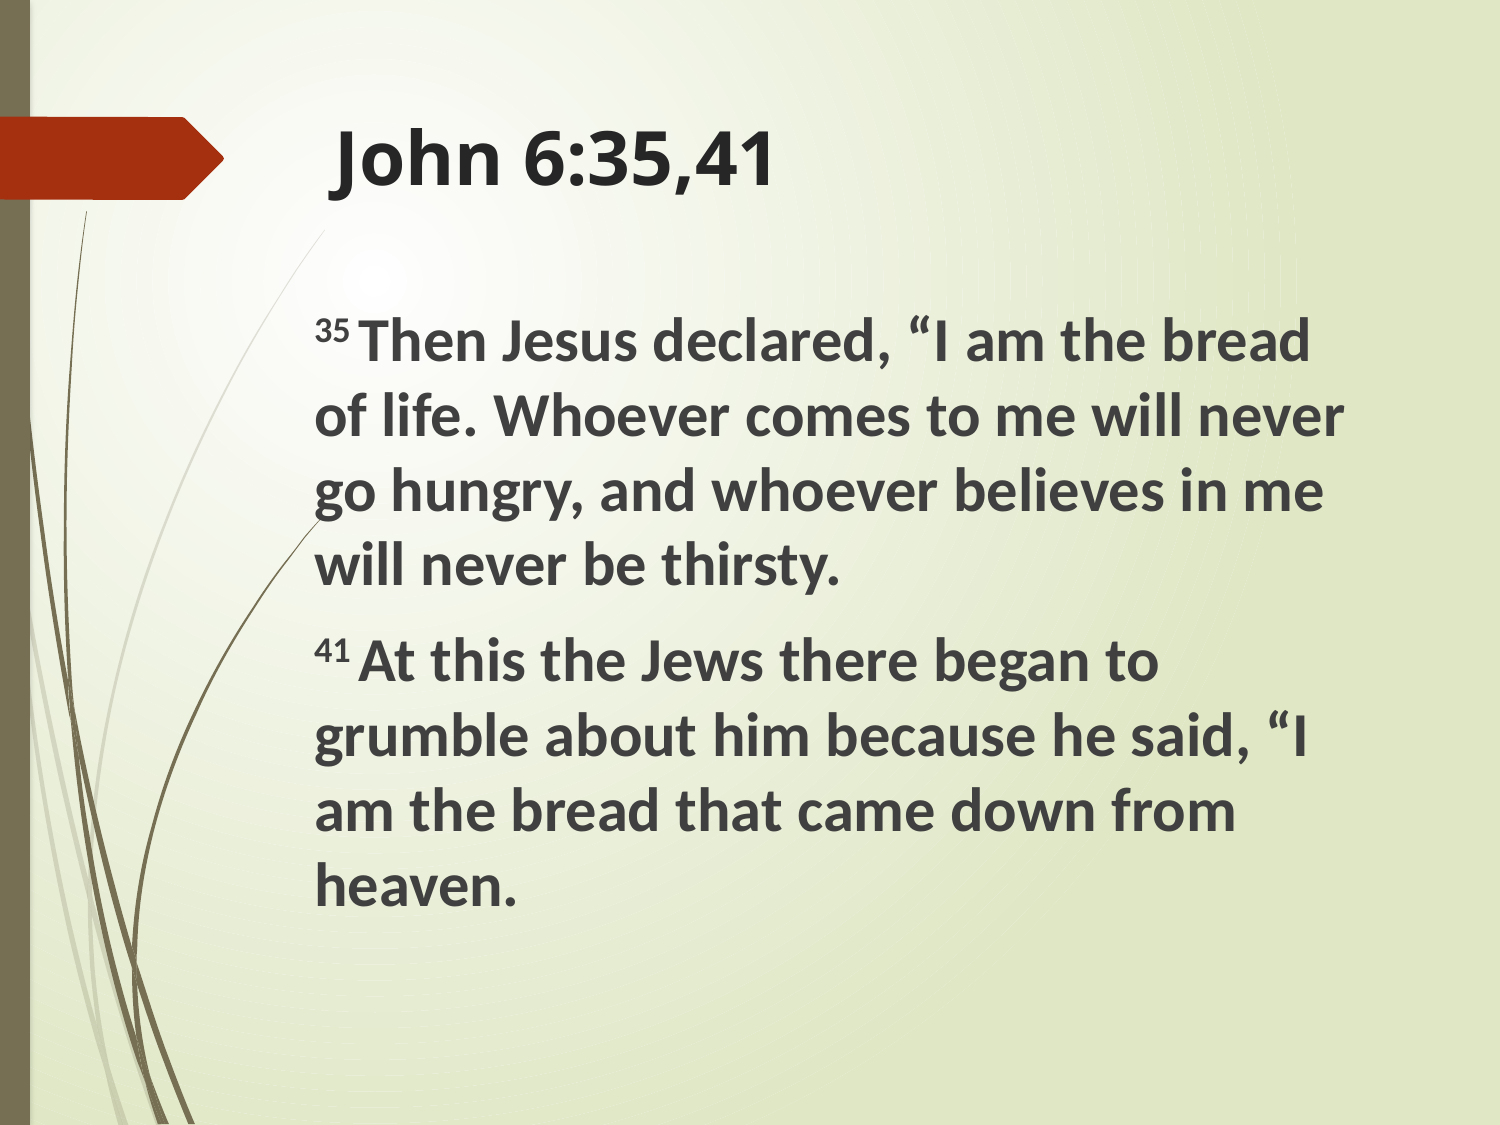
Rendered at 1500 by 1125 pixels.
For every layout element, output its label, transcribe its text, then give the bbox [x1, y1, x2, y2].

list 35 Then Jesus declared, “I am the bread of life. Whoever comes to me will never go hungry, and whoever believes in me will never be thirsty. 41 At this the Jews there began to grumble about him because he said, “I am the bread that came down from heaven. [299, 291, 1381, 1023]
title John 6:35,41 [319, 102, 1400, 242]
